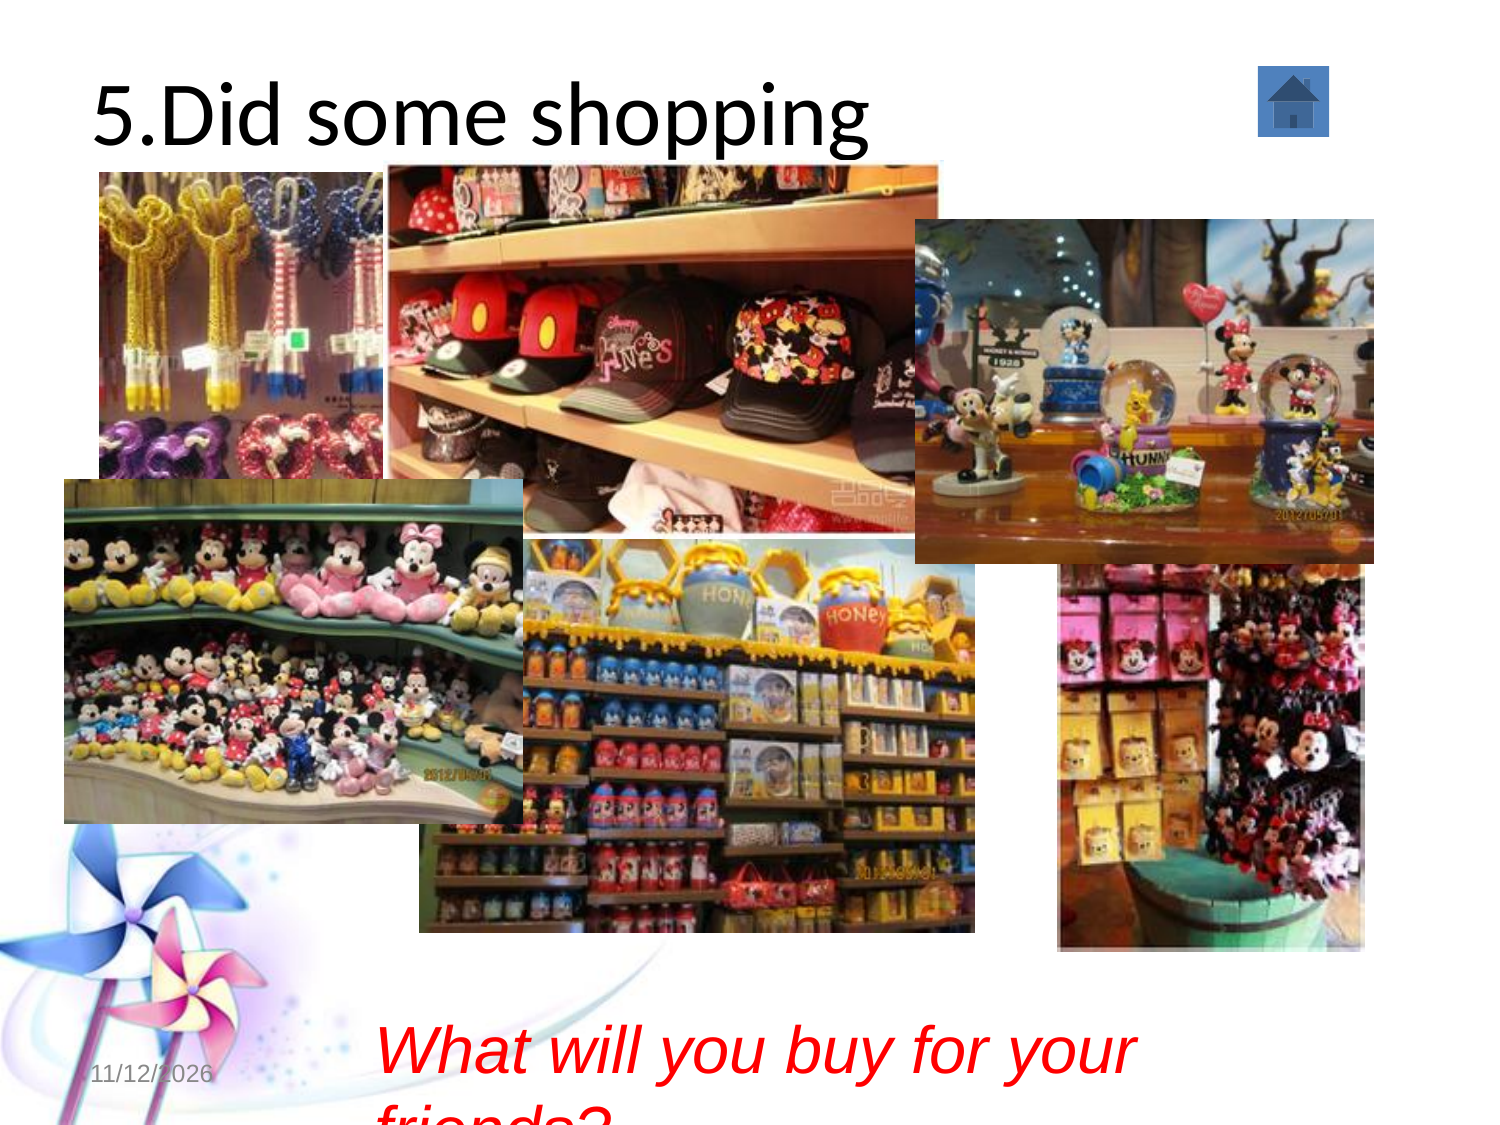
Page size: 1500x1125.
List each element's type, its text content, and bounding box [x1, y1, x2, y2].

text_box [1257, 66, 1330, 137]
list [75, 184, 1425, 1005]
text_box What will you buy for your friends? [360, 999, 1403, 1125]
picture [0, 0, 1500, 1125]
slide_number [75, 1042, 360, 1103]
title 5.Did some shopping [75, 45, 1425, 173]
